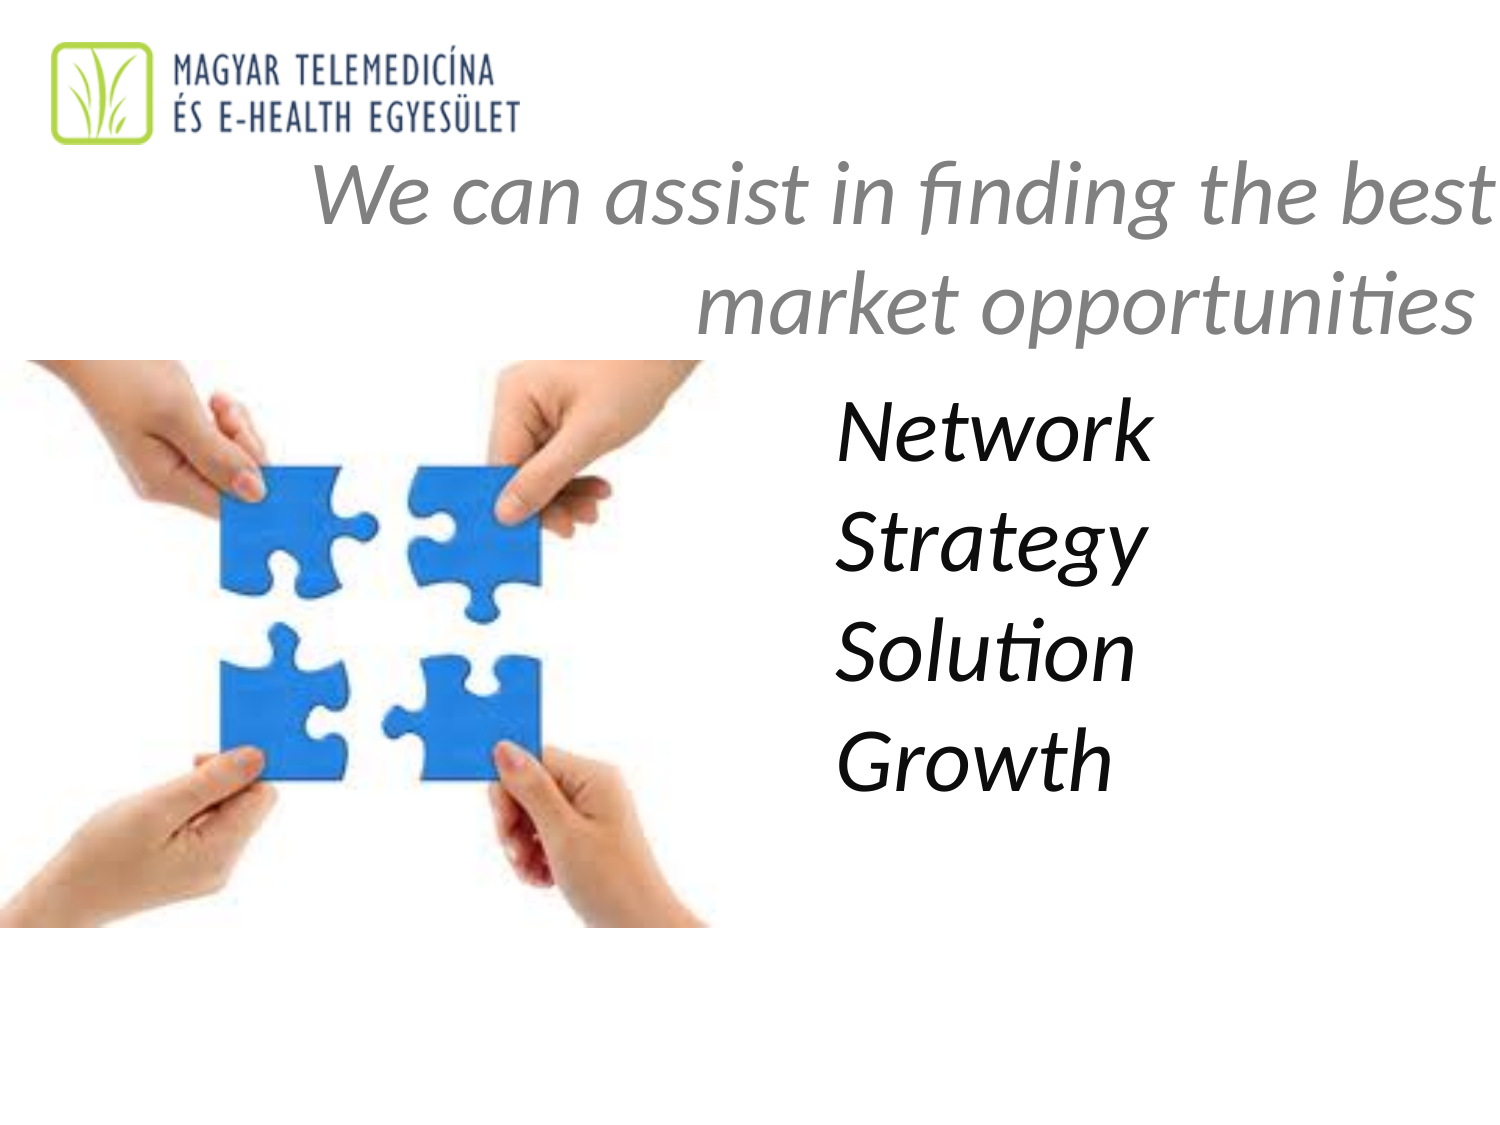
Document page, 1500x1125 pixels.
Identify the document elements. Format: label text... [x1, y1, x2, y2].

text_box We can assist in finding the best market opportunities [265, 125, 1500, 361]
picture [0, 360, 791, 928]
text_box Network Strategy Solution Growth [820, 362, 1500, 818]
picture [50, 42, 521, 145]
